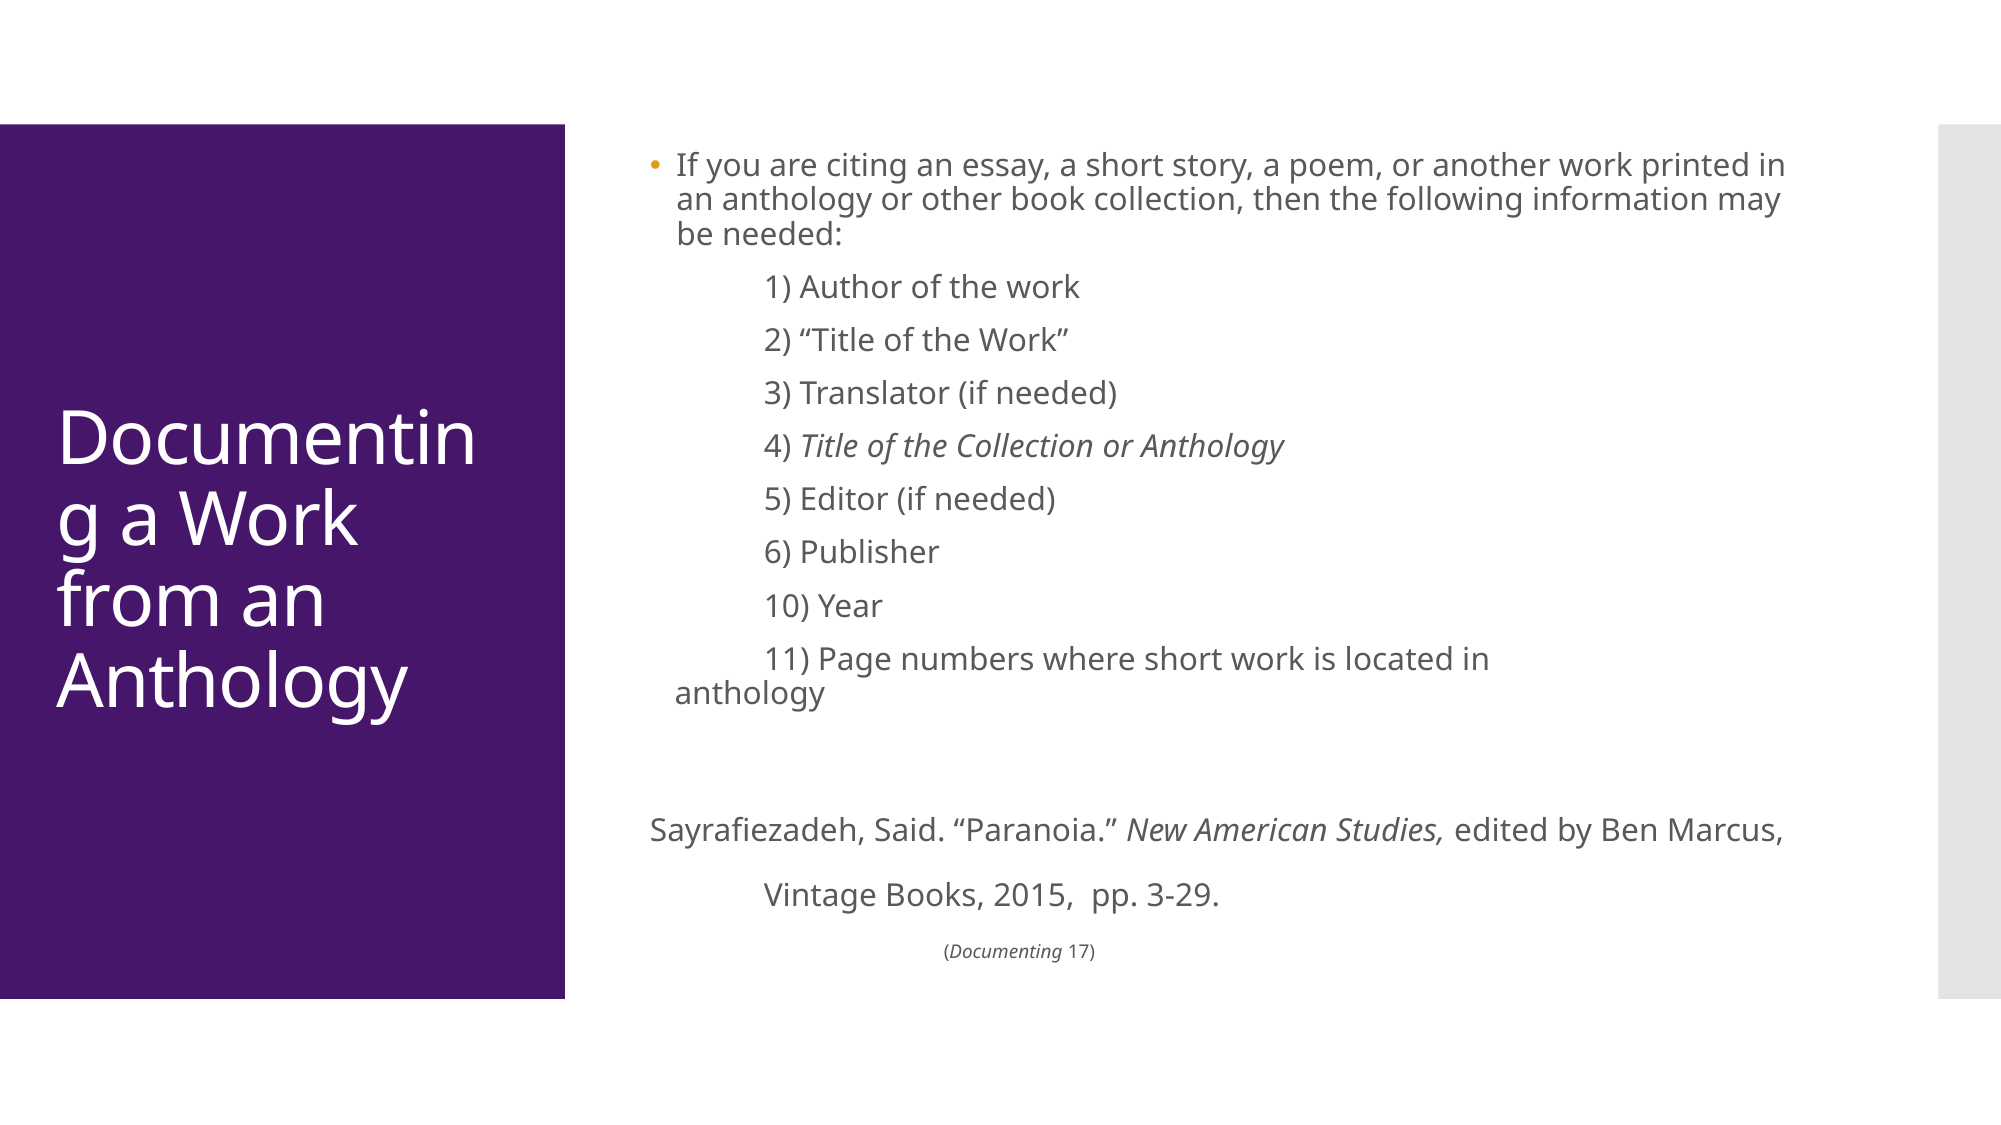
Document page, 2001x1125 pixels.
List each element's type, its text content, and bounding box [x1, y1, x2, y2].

list If you are citing an essay, a short story, a poem, or another work printed in an anthology or other book collection, then the following information may be needed: 1) Author of the work 2) “Title of the Work” 3) Translator (if needed) 4) Title of the Collection or Anthology 5) Editor (if needed) 6) Publisher 10) Year 11) Page numbers where short work is located in anthology Sayrafiezadeh, Said. “Paranoia.” New American Studies, edited by Ben Marcus, Vintage Books, 2015, pp. 3-29. (Documenting 17) [634, 141, 1835, 982]
title Documenting a Work from an Anthology [41, 184, 525, 940]
